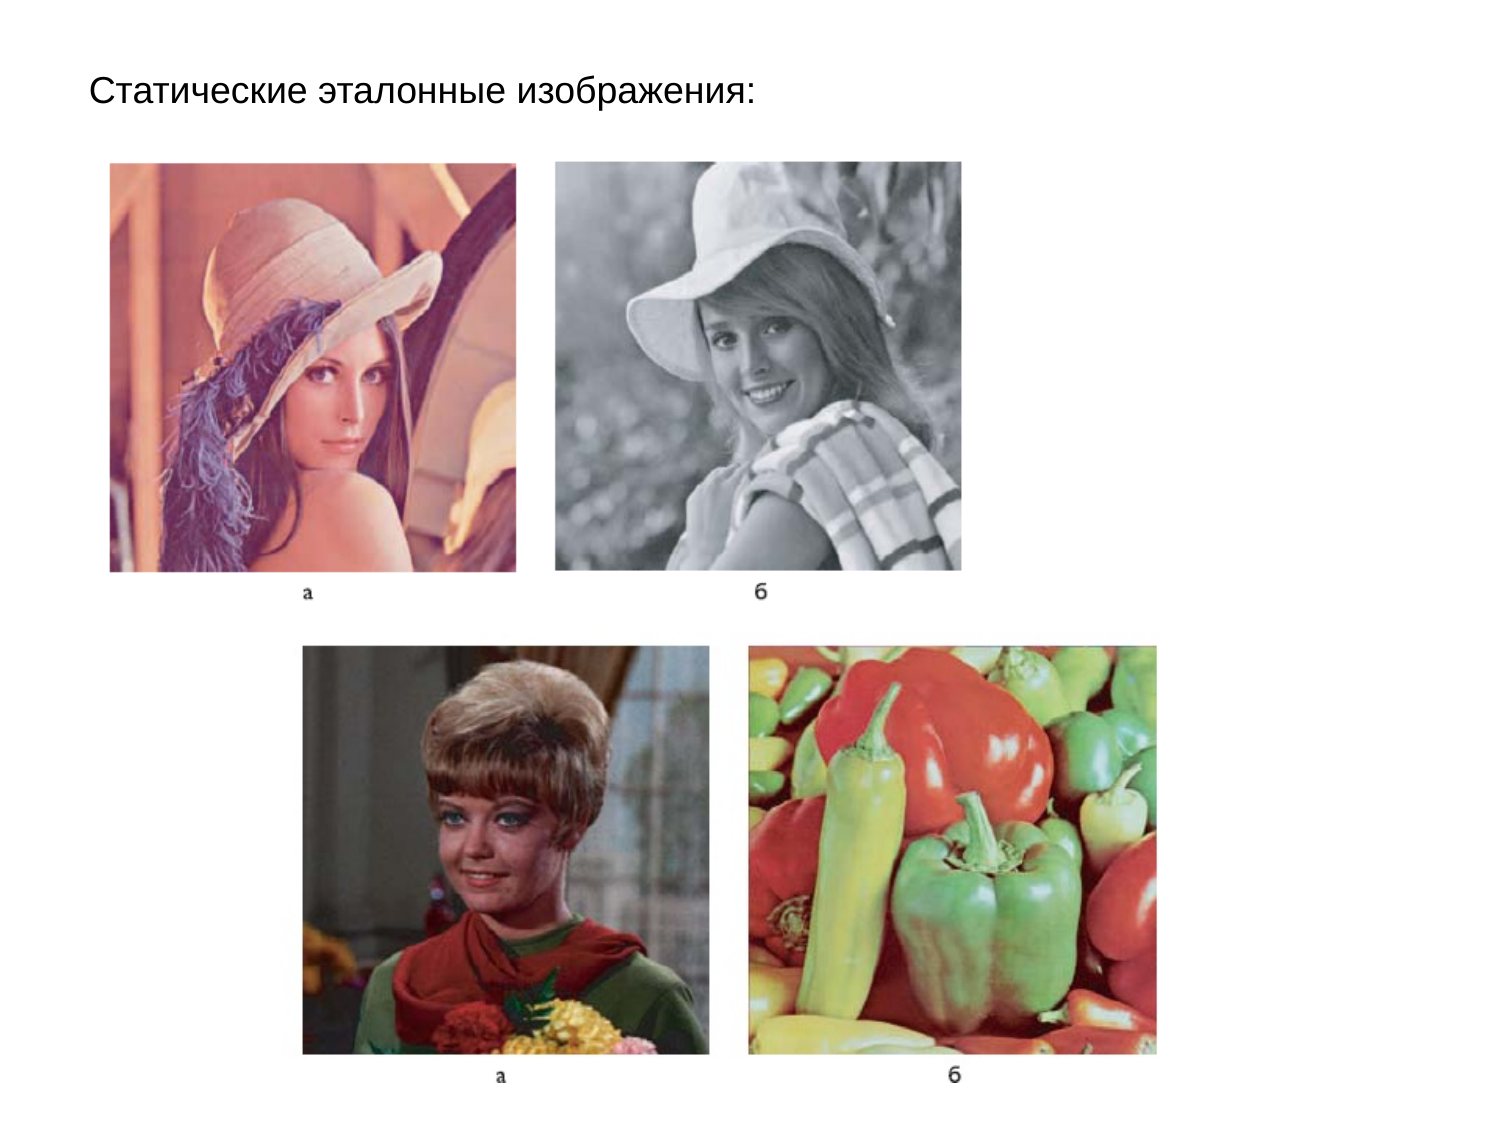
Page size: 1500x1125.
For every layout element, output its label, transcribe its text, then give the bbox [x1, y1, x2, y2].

picture [81, 140, 1033, 621]
picture [281, 632, 1193, 1083]
text_box Статические эталонные изображения: [73, 58, 772, 119]
